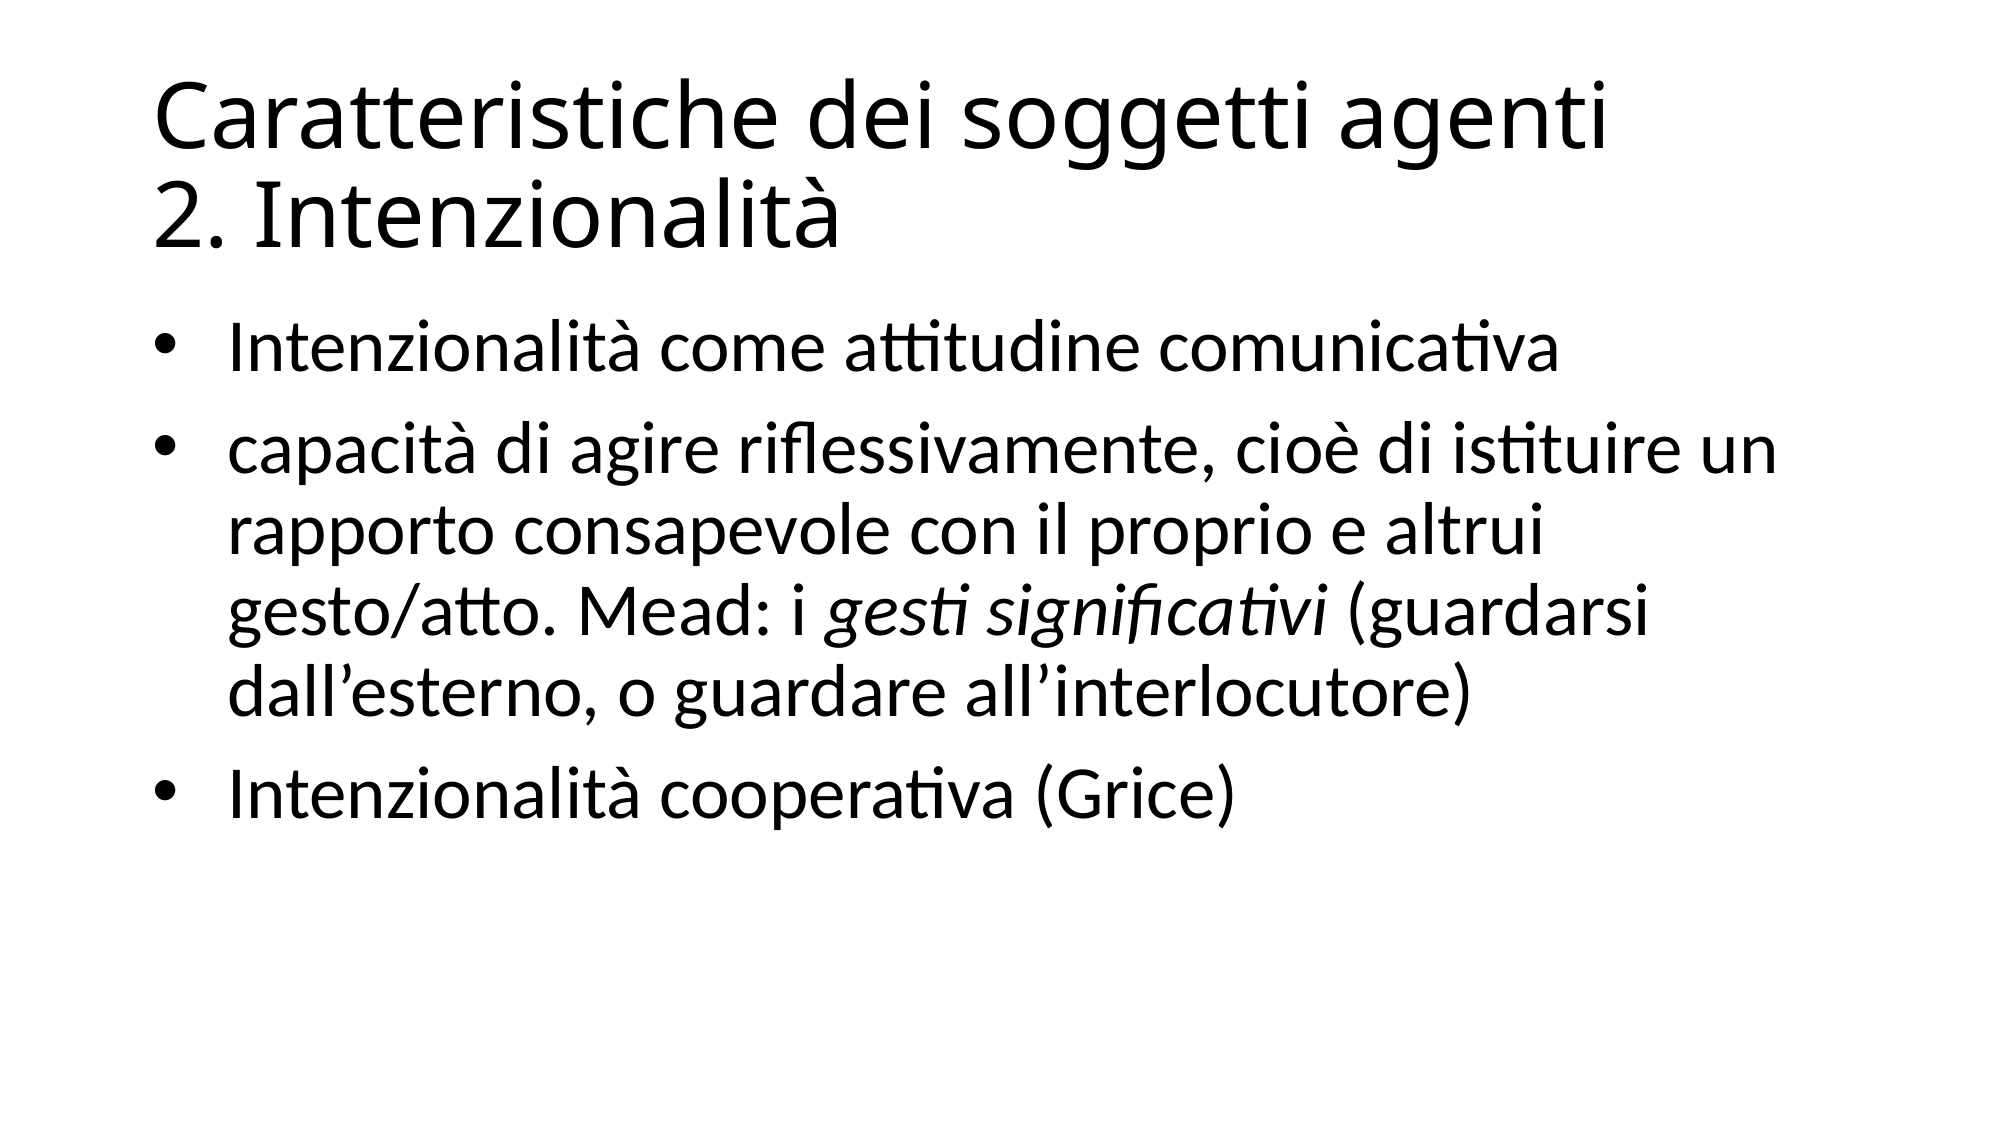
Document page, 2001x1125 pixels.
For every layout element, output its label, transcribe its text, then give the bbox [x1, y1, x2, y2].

list Intenzionalità come attitudine comunicativa capacità di agire riflessivamente, cioè di istituire un rapporto consapevole con il proprio e altrui gesto/atto. Mead: i gesti significativi (guardarsi dall’esterno, o guardare all’interlocutore) Intenzionalità cooperativa (Grice) [137, 299, 1863, 1014]
title Caratteristiche dei soggetti agenti 2. Intenzionalità [137, 59, 1863, 278]
